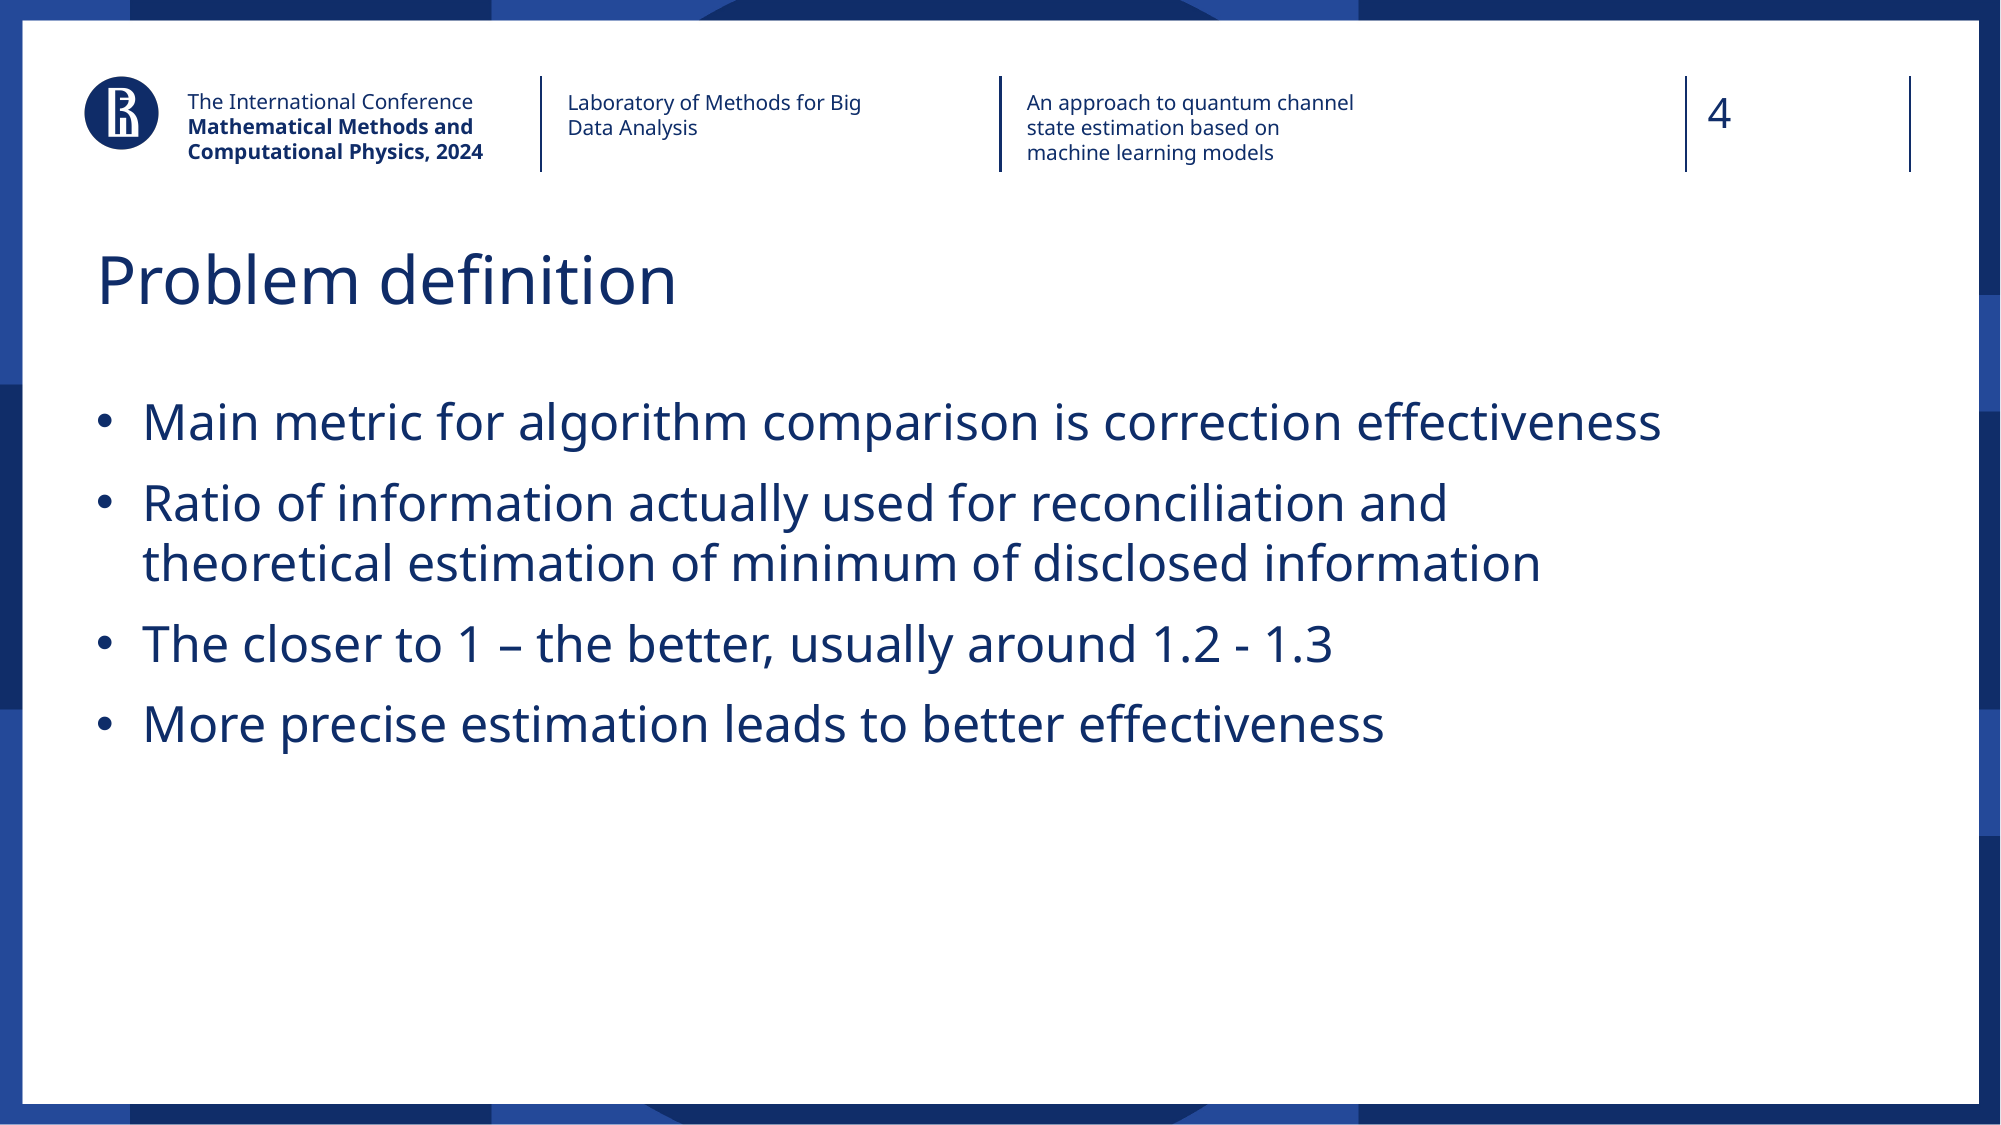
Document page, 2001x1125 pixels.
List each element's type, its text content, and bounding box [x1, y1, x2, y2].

picture [0, 0, 2001, 1125]
list Laboratory of Methods for Big Data Analysis [567, 90, 907, 157]
title Problem definition [96, 237, 957, 365]
list An approach to quantum channel state estimation based on machine learning models [1026, 90, 1367, 157]
list The International Conference Mathematical Methods and Computational Physics, 2024 [187, 88, 500, 157]
